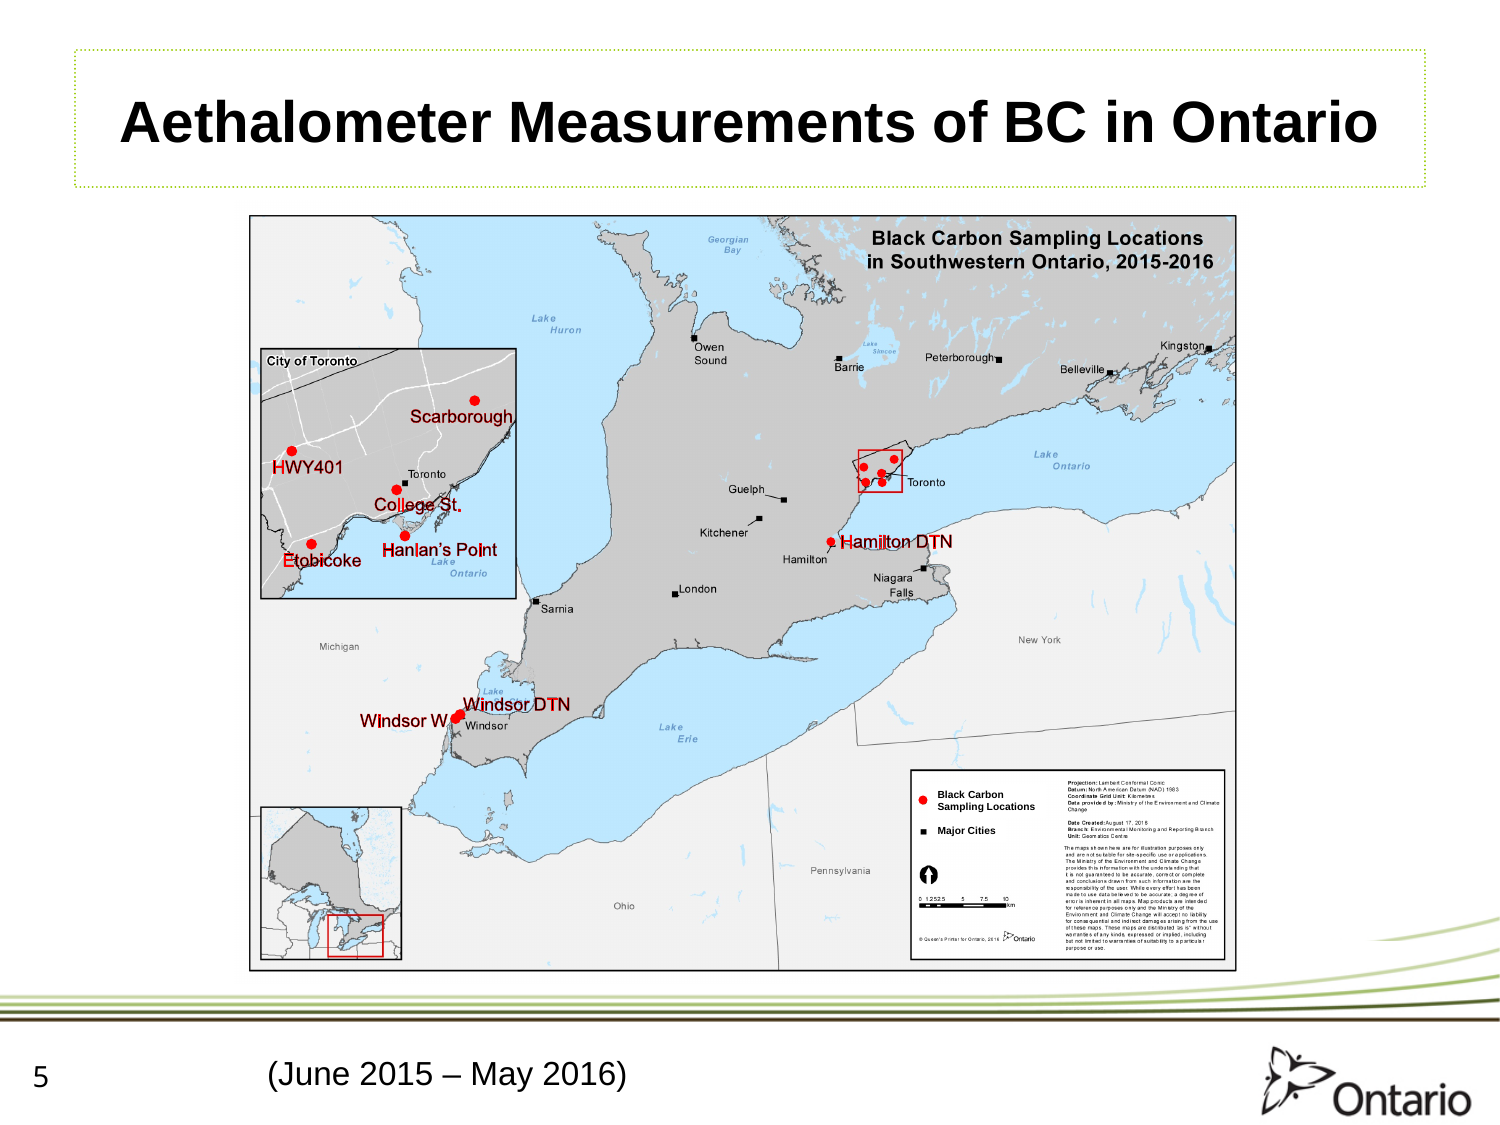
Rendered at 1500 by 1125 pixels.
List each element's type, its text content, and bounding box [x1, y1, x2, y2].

slide_number 5 [17, 1051, 166, 1125]
text_box (June 2015 – May 2016) [252, 1044, 643, 1100]
title Aethalometer Measurements of BC in Ontario [74, 49, 1426, 188]
picture [0, 199, 1500, 1125]
